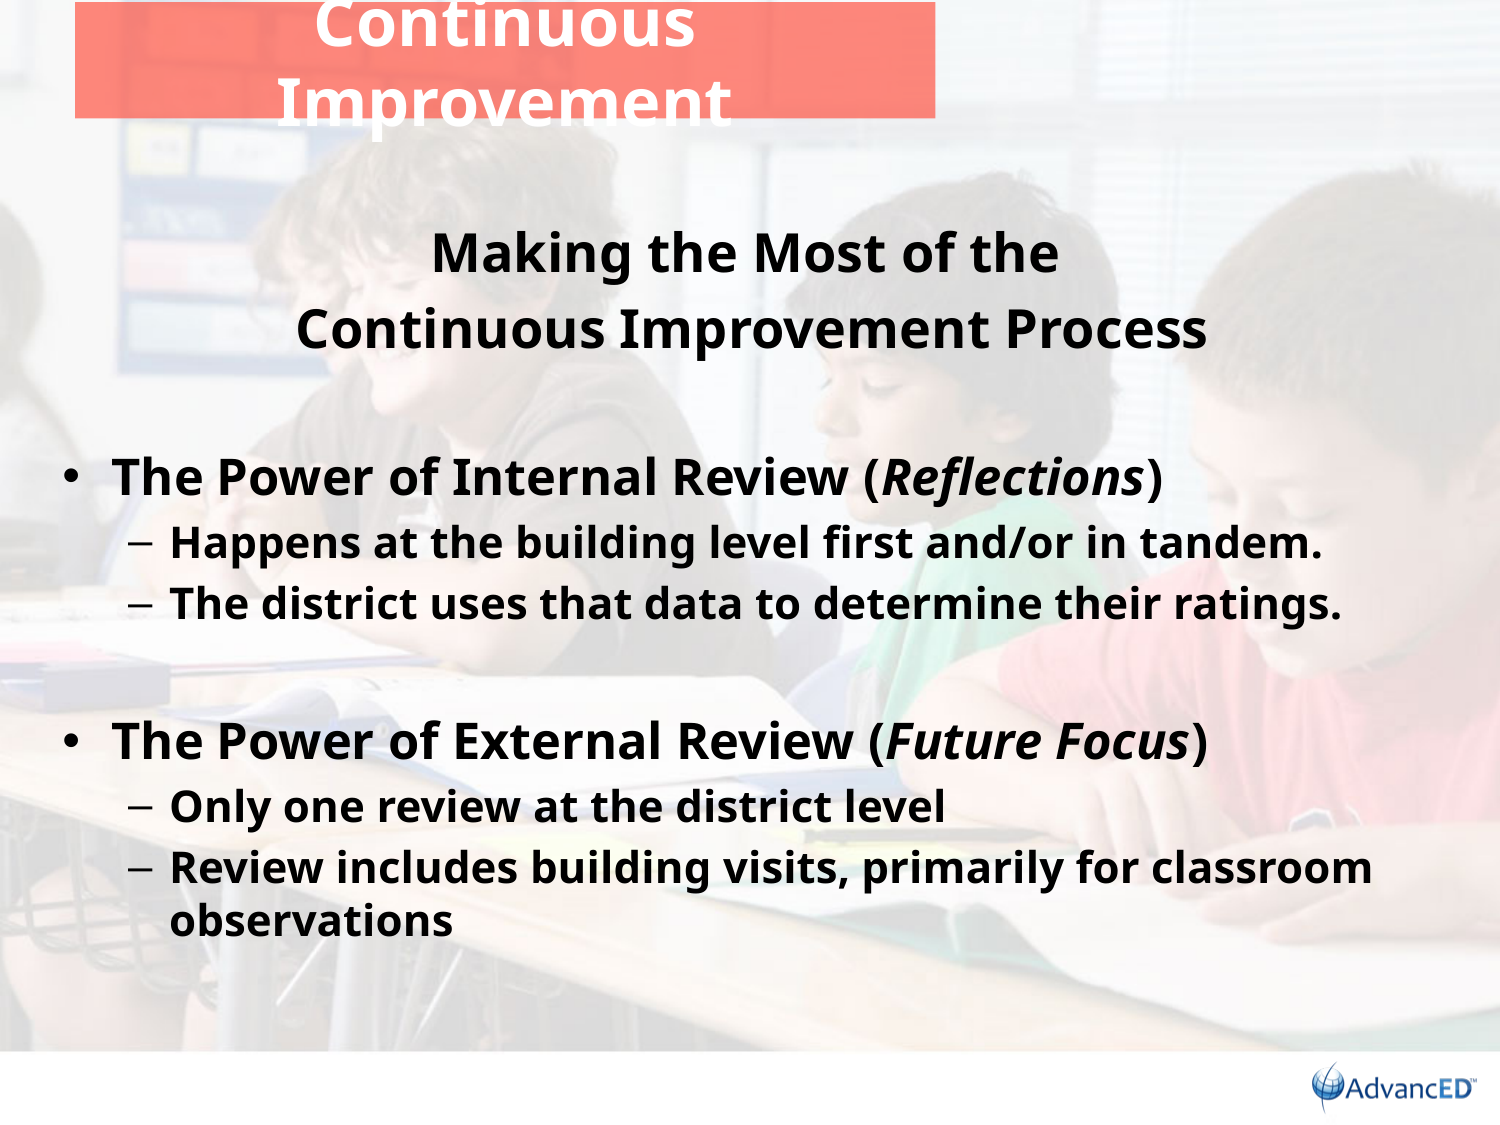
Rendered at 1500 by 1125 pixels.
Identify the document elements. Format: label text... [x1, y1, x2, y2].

picture [0, 0, 1500, 1125]
list Making the Most of the Continuous Improvement Process The Power of Internal Review (Reflections) Happens at the building level first and/or in tandem. The district uses that data to determine their ratings. The Power of External Review (Future Focus) Only one review at the district level Review includes building visits, primarily for classroom observations [47, 211, 1458, 954]
title Continuous Improvement [75, 2, 936, 119]
